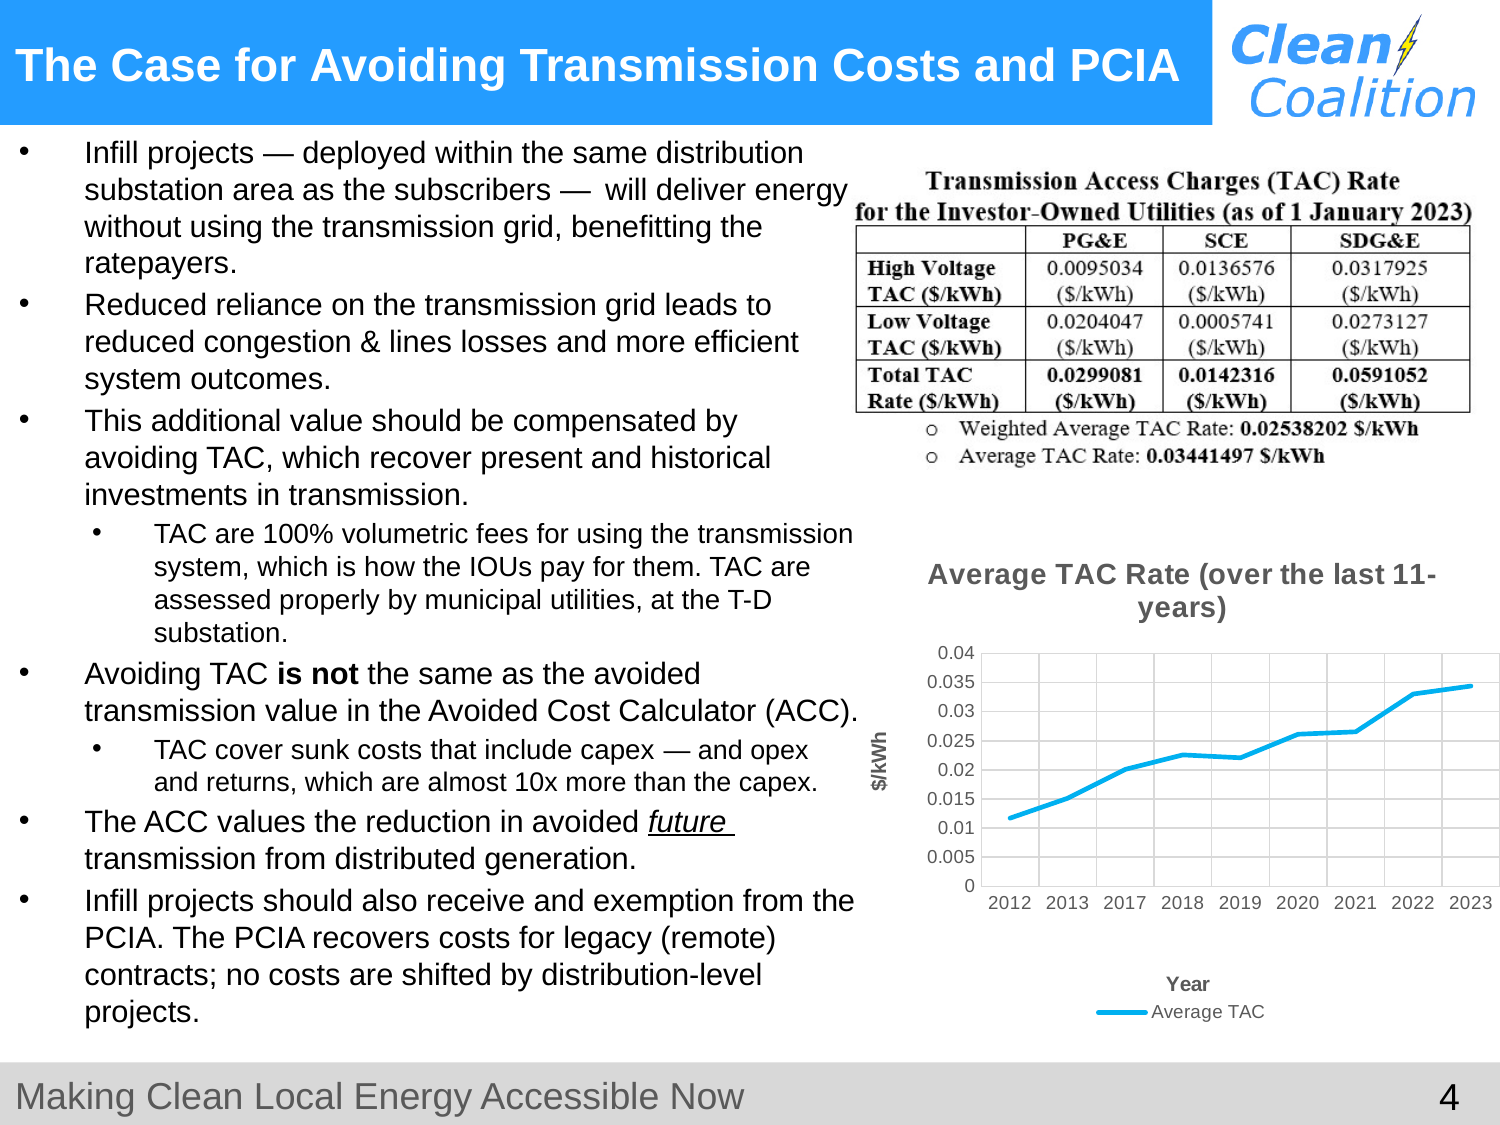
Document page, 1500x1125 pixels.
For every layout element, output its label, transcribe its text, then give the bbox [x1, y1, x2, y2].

picture [1232, 14, 1475, 117]
title The Case for Avoiding Transmission Costs and PCIA [0, 0, 1200, 125]
chart [850, 531, 1500, 1030]
list Infill projects — deployed within the same distribution substation area as the subscribers — will deliver energy without using the transmission grid, benefitting the ratepayers. Reduced reliance on the transmission grid leads to reduced congestion & lines losses and more efficient system outcomes. This additional value should be compensated by avoiding TAC, which recover present and historical investments in transmission. TAC are 100% volumetric fees for using the transmission system, which is how the IOUs pay for them. TAC are assessed properly by municipal utilities, at the T-D substation. Avoiding TAC is not the same as the avoided transmission value in the Avoided Cost Calculator (ACC). TAC cover sunk costs that include capex — and opex and returns, which are almost 10x more than the capex. The ACC values the reduction in avoided future transmission from distributed generation. Infill projects should also receive and exemption from the PCIA. The PCIA recovers costs for legacy (remote) contracts; no costs are shifted by distribution-level projects. [0, 125, 876, 1053]
picture [850, 167, 1480, 470]
